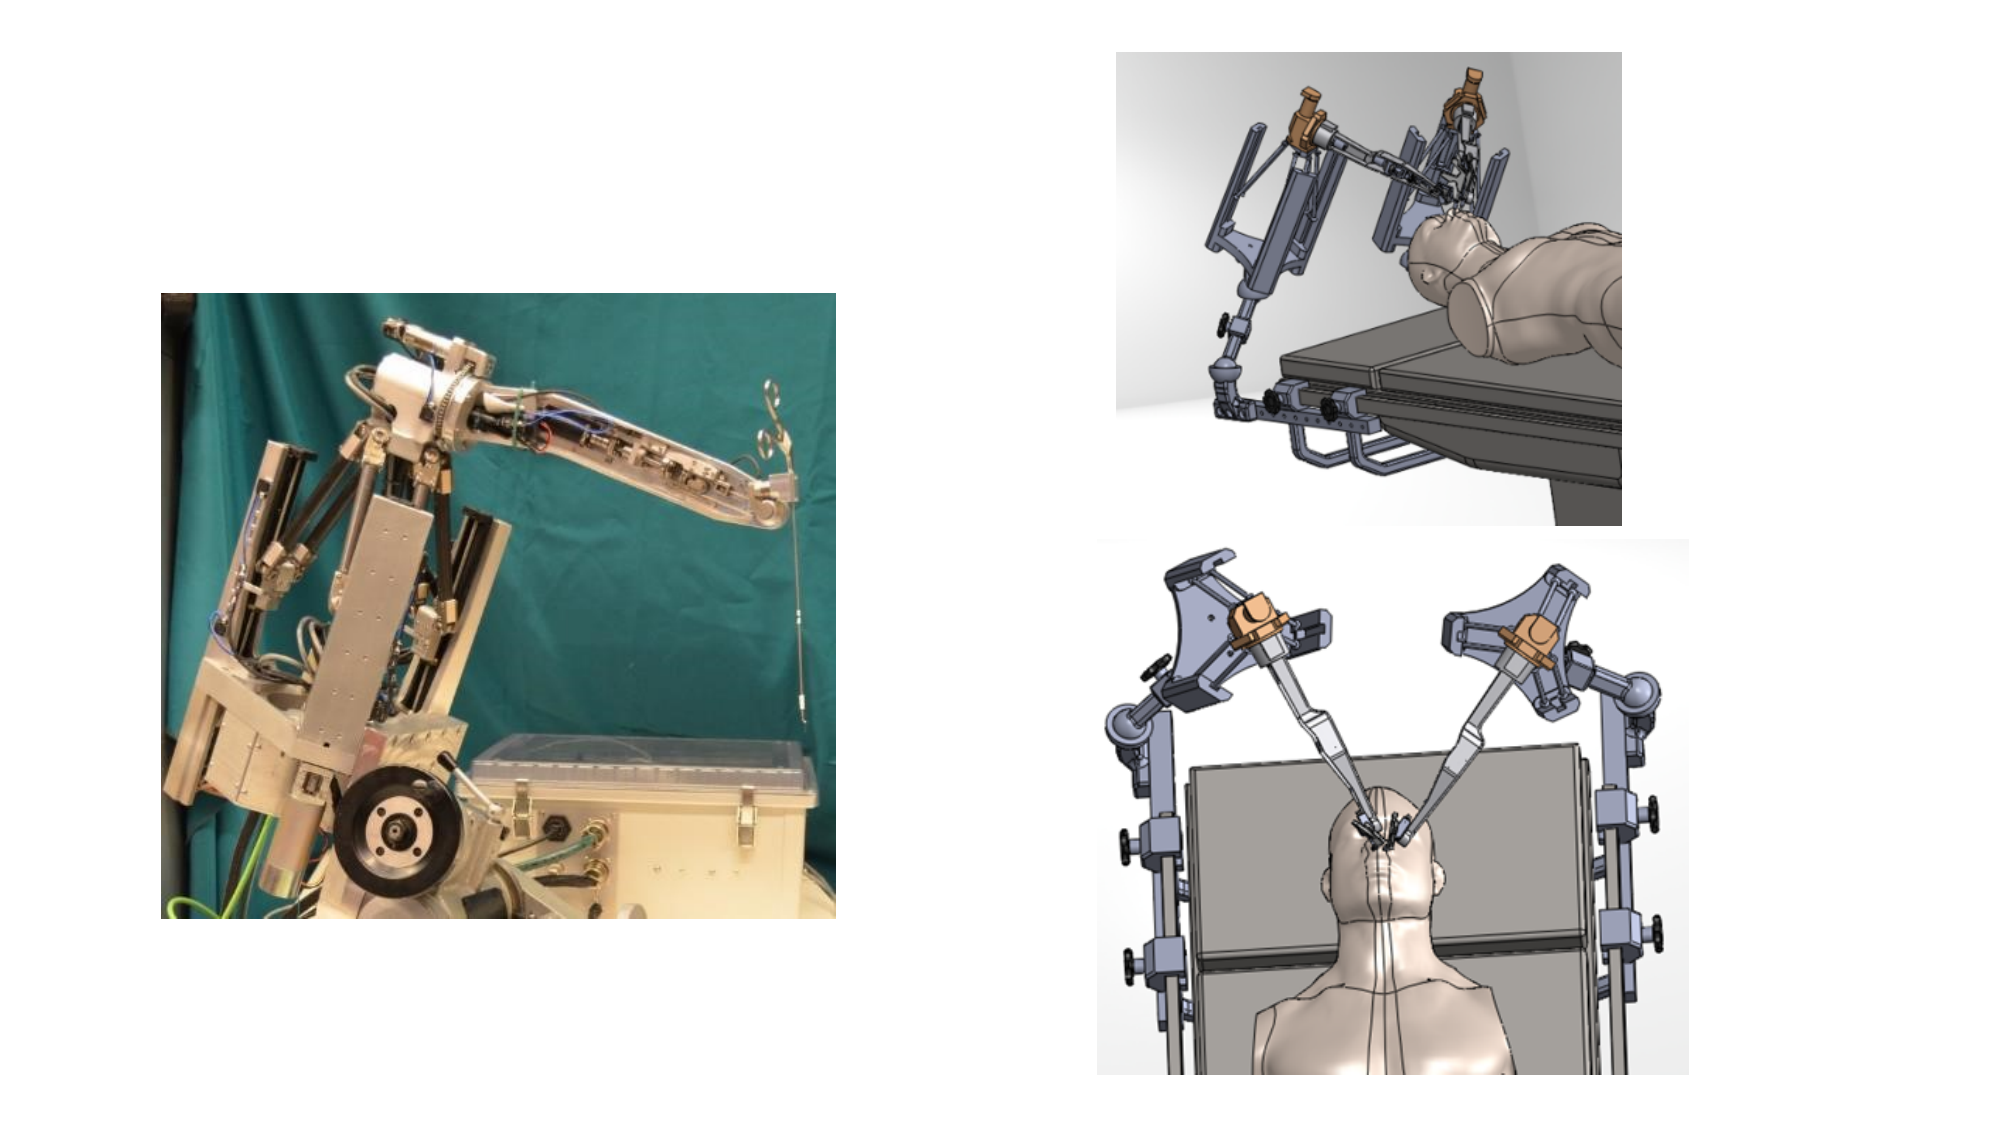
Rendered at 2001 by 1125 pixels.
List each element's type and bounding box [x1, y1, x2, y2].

picture [1116, 52, 1622, 526]
picture [1097, 539, 1689, 1075]
list [161, 293, 836, 919]
